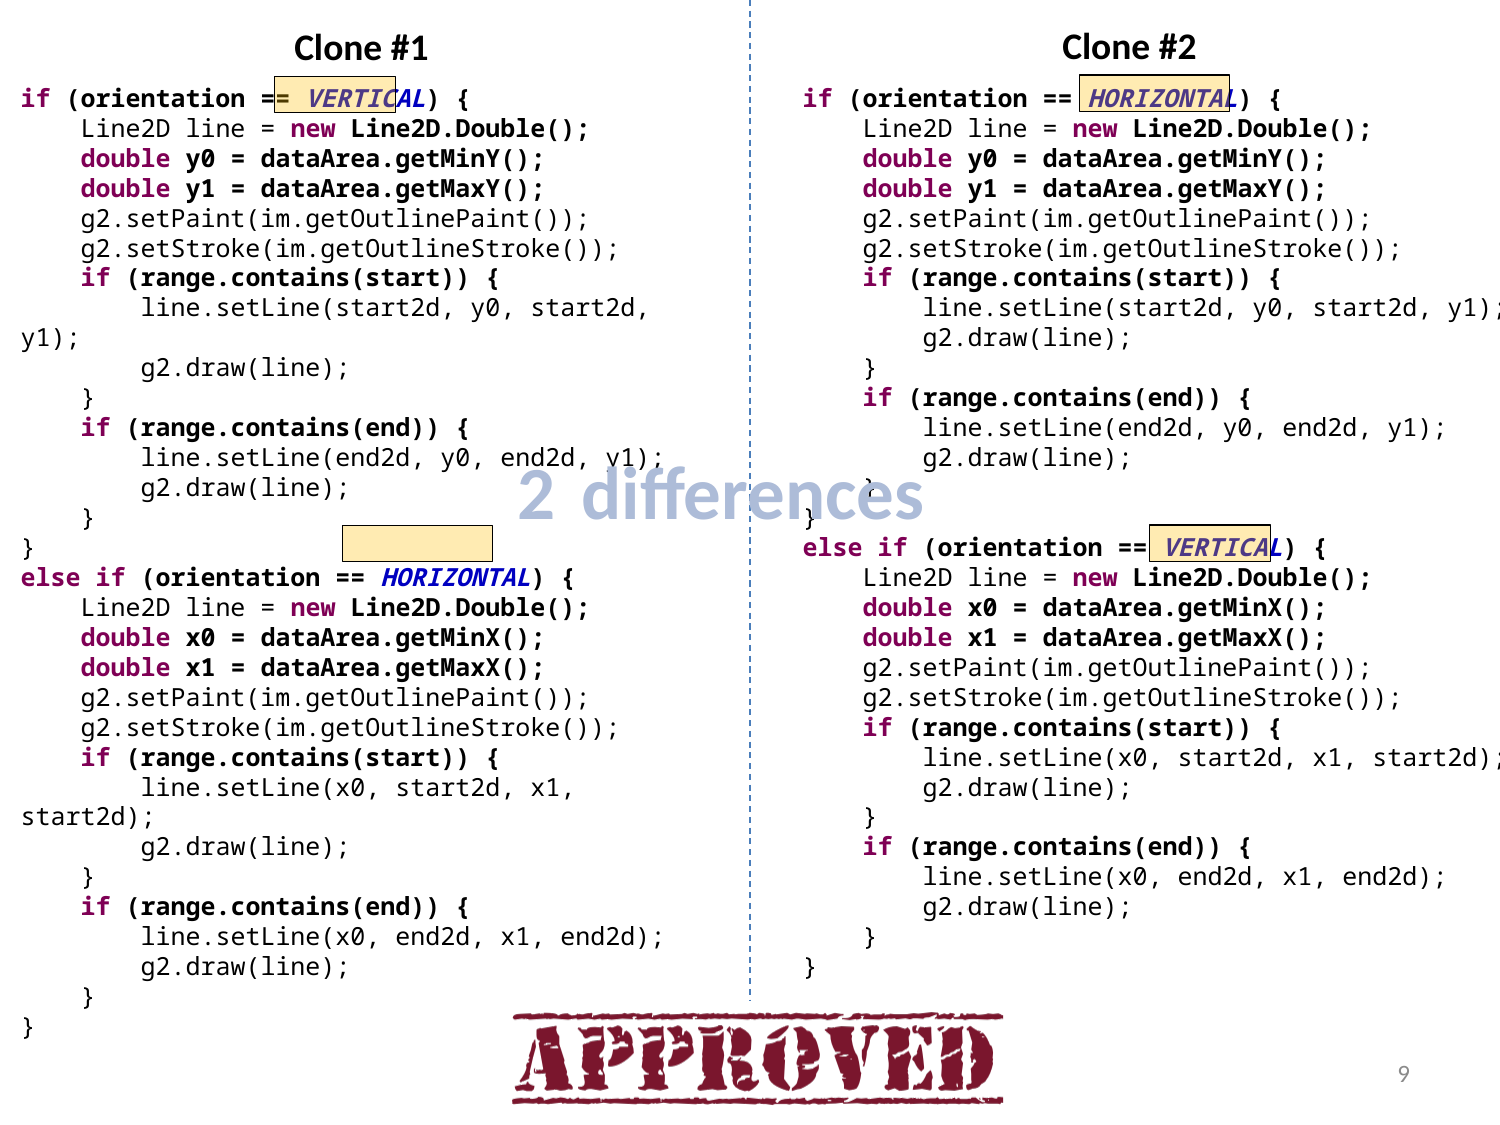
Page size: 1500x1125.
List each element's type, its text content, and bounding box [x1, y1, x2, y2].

text_box if (orientation == HORIZONTAL) { Line2D line = new Line2D.Double(); double y0 = dataArea.getMinY(); double y1 = dataArea.getMaxY(); g2.setPaint(im.getOutlinePaint()); g2.setStroke(im.getOutlineStroke()); if (range.contains(start)) { line.setLine(start2d, y0, start2d, y1); g2.draw(line); } if (range.contains(end)) { line.setLine(end2d, y0, end2d, y1); g2.draw(line); } } else if (orientation == VERTICAL) { Line2D line = new Line2D.Double(); double x0 = dataArea.getMinX(); double x1 = dataArea.getMaxX(); g2.setPaint(im.getOutlinePaint()); g2.setStroke(im.getOutlineStroke()); if (range.contains(start)) { line.setLine(x0, start2d, x1, start2d); g2.draw(line); } if (range.contains(end)) { line.setLine(x0, end2d, x1, end2d); g2.draw(line); } } [787, 74, 1500, 988]
text_box [1077, 73, 1232, 113]
text_box [1148, 523, 1272, 563]
picture [499, 990, 1004, 1122]
text_box Clone #1 [279, 15, 444, 76]
text_box 2 differences [503, 399, 745, 550]
text_box 2 differences [754, 399, 940, 550]
slide_number 9 [1074, 1042, 1425, 1103]
text_box if (orientation == VERTICAL) { Line2D line = new Line2D.Double(); double y0 = dataArea.getMinY(); double y1 = dataArea.getMaxY(); g2.setPaint(im.getOutlinePaint()); g2.setStroke(im.getOutlineStroke()); if (range.contains(start)) { line.setLine(start2d, y0, start2d, y1); g2.draw(line); } if (range.contains(end)) { line.setLine(end2d, y0, end2d, y1); g2.draw(line); } } else if (orientation == HORIZONTAL) { Line2D line = new Line2D.Double(); double x0 = dataArea.getMinX(); double x1 = dataArea.getMaxX(); g2.setPaint(im.getOutlinePaint()); g2.setStroke(im.getOutlineStroke()); if (range.contains(start)) { line.setLine(x0, start2d, x1, start2d); g2.draw(line); } if (range.contains(end)) { line.setLine(x0, end2d, x1, end2d); g2.draw(line); } } [5, 74, 689, 1048]
text_box Clone #2 [1047, 14, 1212, 75]
text_box [273, 74, 397, 115]
text_box [340, 523, 494, 564]
